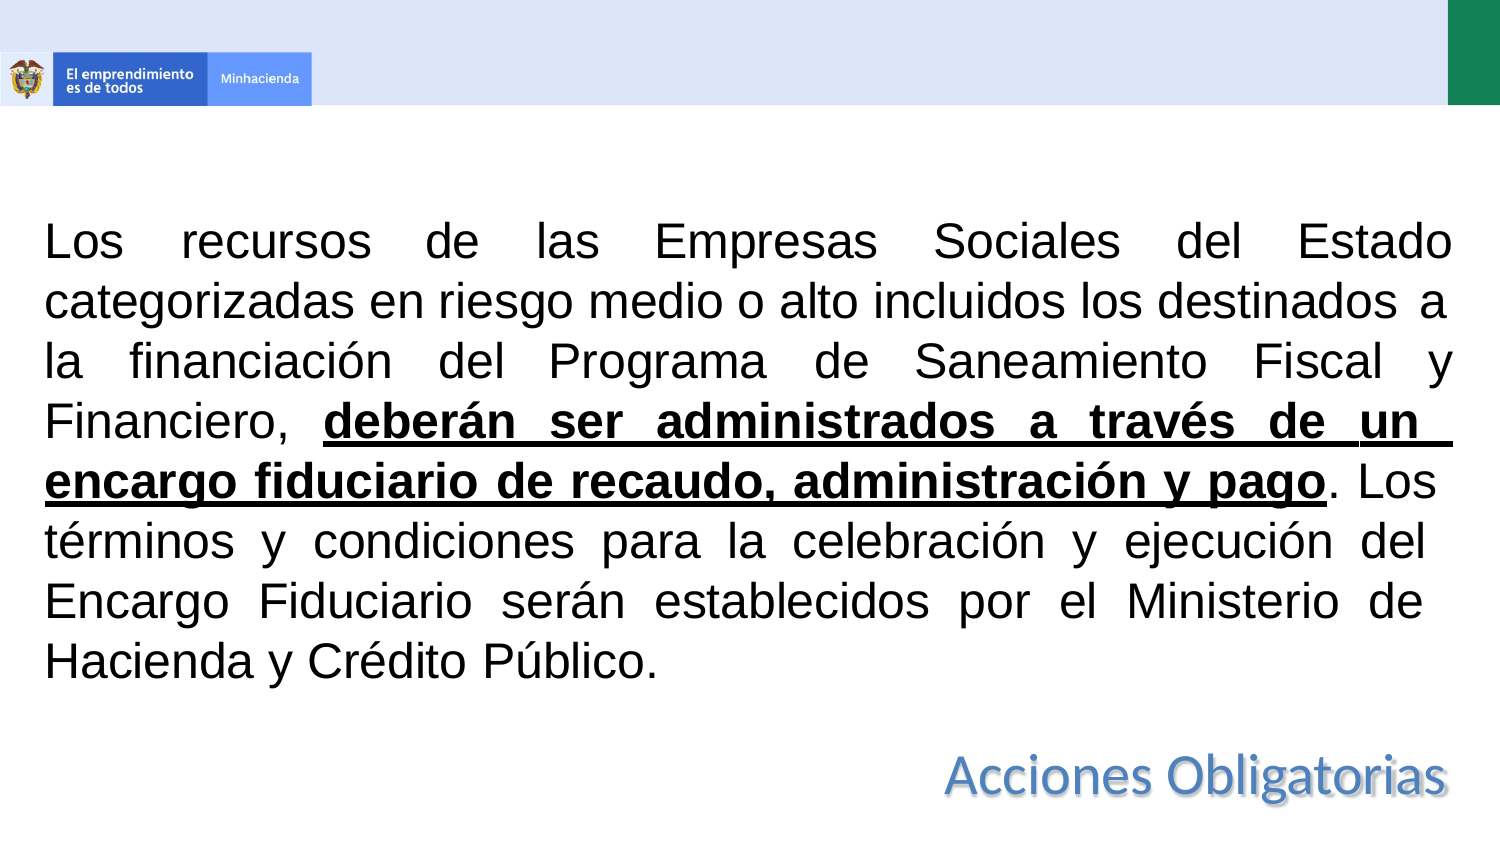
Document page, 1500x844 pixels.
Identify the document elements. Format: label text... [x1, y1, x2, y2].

text_box Los recursos [42, 206, 374, 266]
text_box de las Empresas Sociales del Estado [423, 206, 1454, 266]
text_box Programa de Saneamiento Fiscal y [546, 326, 1454, 386]
text_box Financiero, deberán ser administrados a través de un encargo fiduciario de recaudo, administración y pago. Los términos y condiciones para la celebración y ejecución del Encargo Fiduciario serán establecidos por el Ministerio de Hacienda y Crédito Público. Acciones Obligatorias [42, 386, 1454, 807]
picture [0, 52, 312, 106]
text_box la financiación del [42, 326, 506, 386]
text_box categorizadas en riesgo medio o alto incluidos los destinados a [42, 266, 1454, 329]
